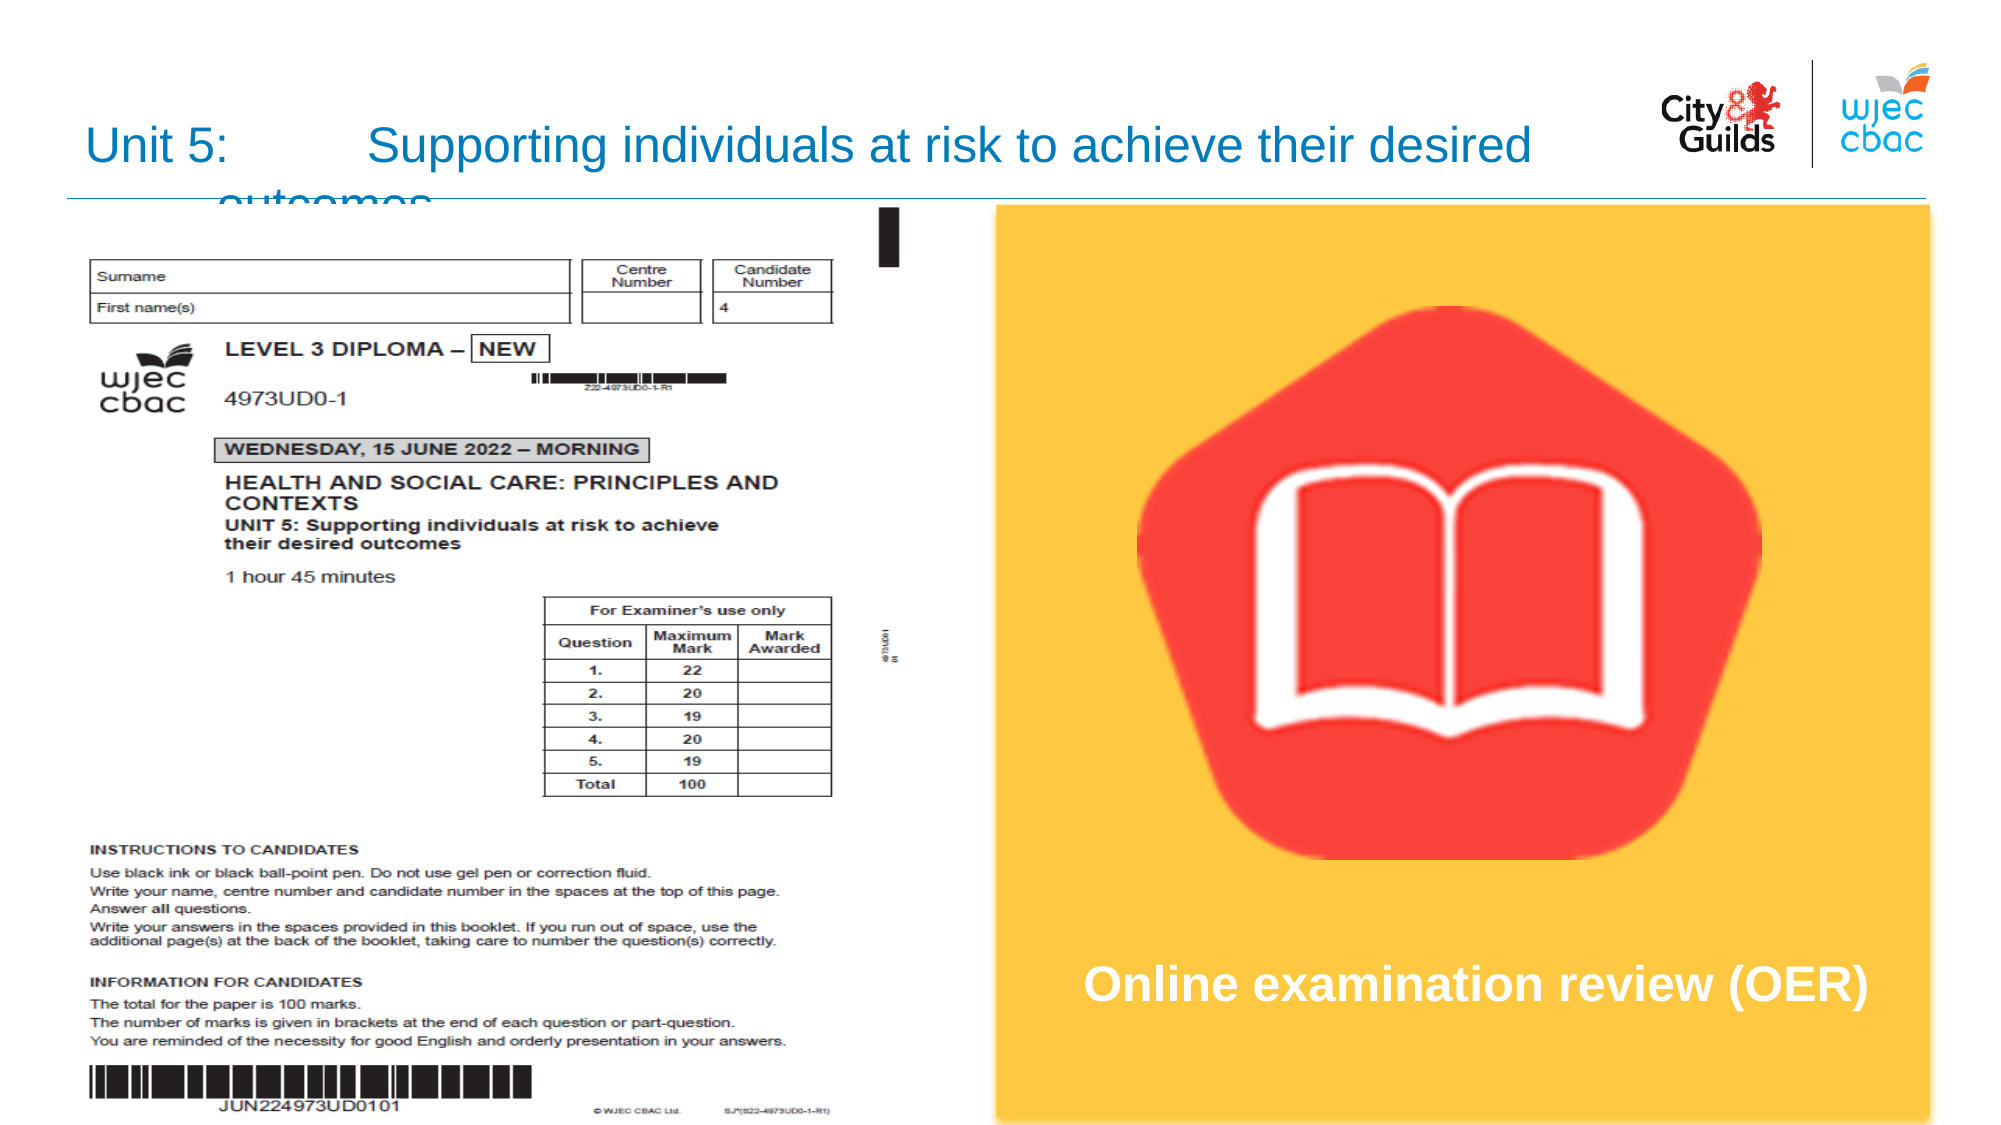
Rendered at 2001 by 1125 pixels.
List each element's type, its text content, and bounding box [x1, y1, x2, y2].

text_box Unit 5: Supporting individuals at risk to achieve their desired outcomes [69, 105, 1714, 179]
text_box [996, 204, 1930, 1117]
text_box Online examination review (OER) [1068, 943, 1970, 1019]
picture [1137, 306, 1762, 860]
picture [84, 204, 901, 1117]
